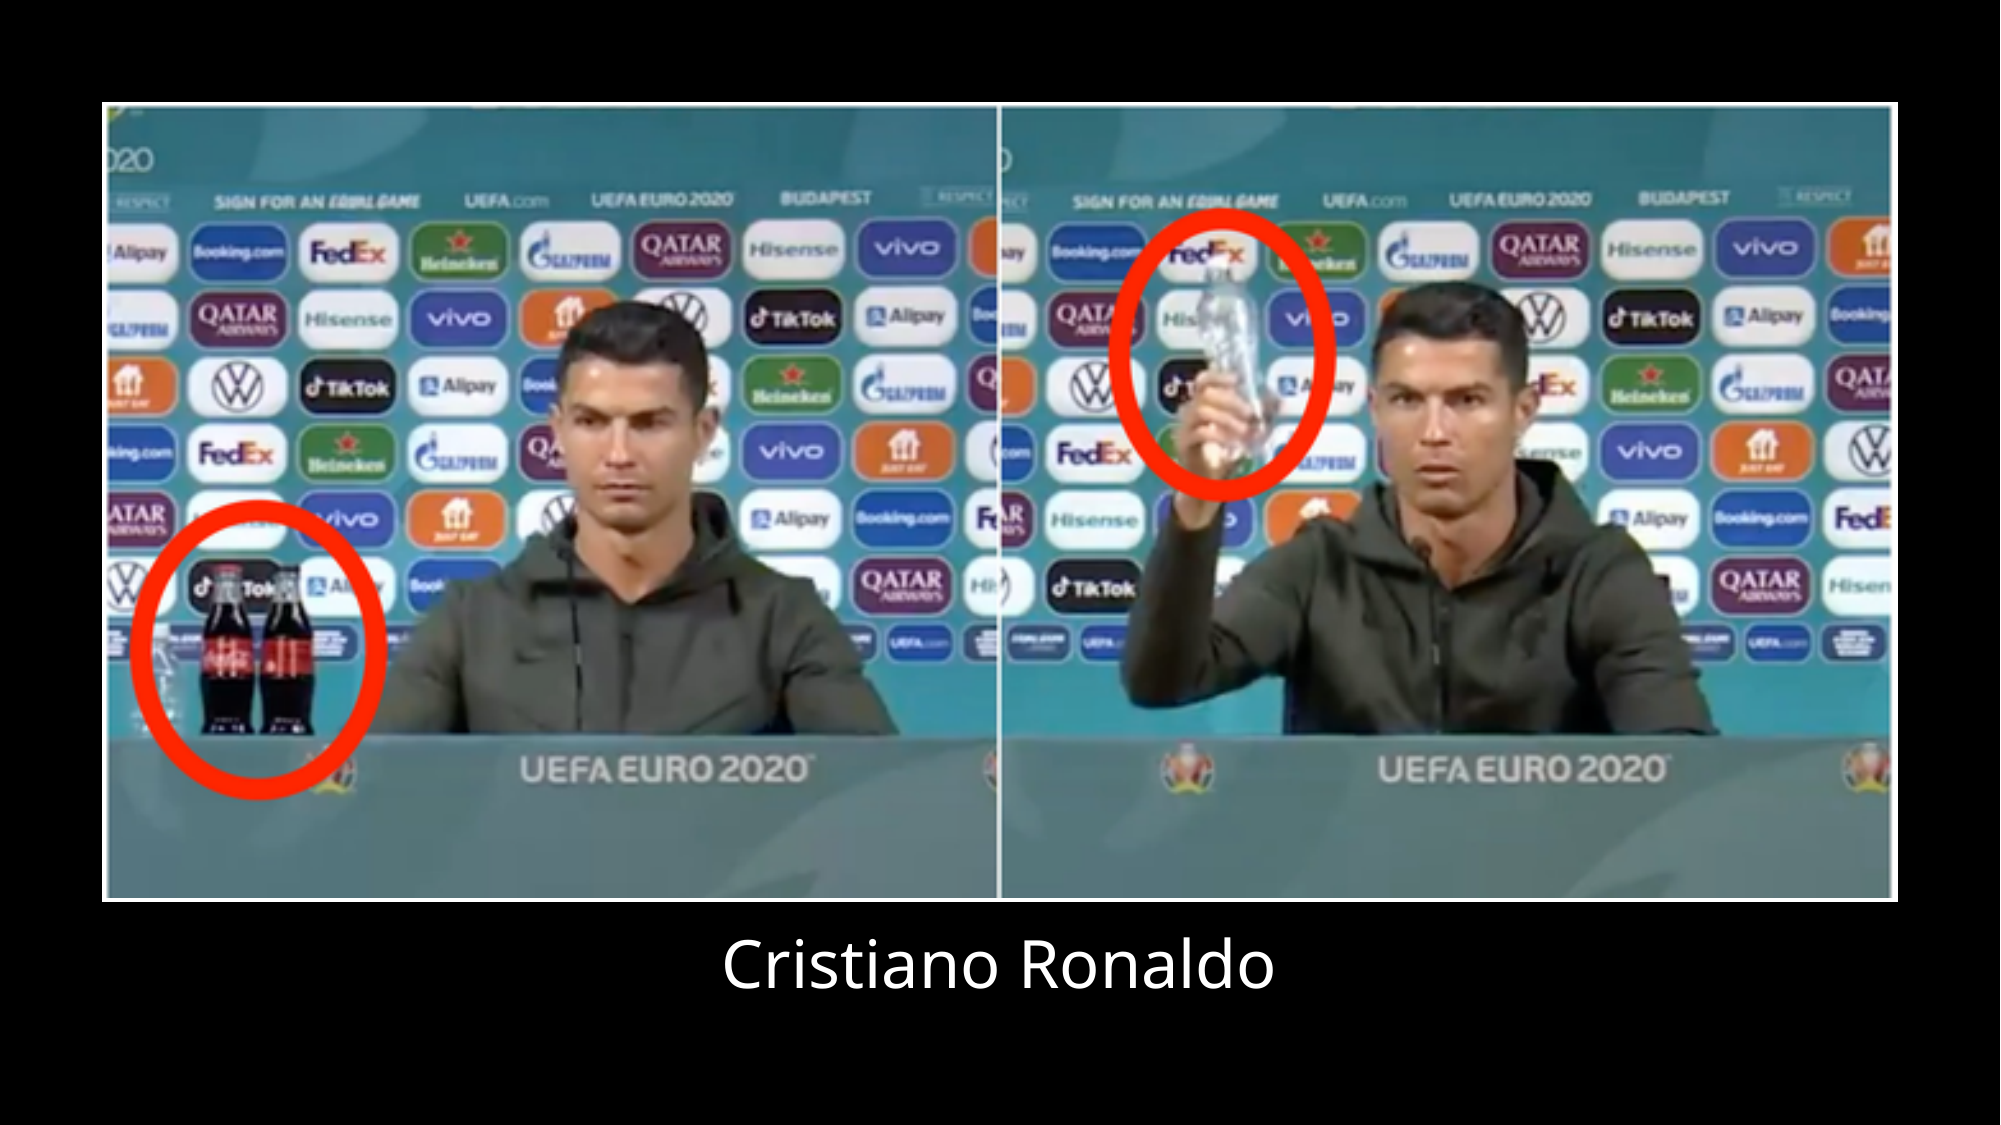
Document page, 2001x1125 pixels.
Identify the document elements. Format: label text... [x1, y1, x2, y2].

picture [104, 104, 1895, 899]
title Cristiano Ronaldo [105, 914, 1895, 1020]
